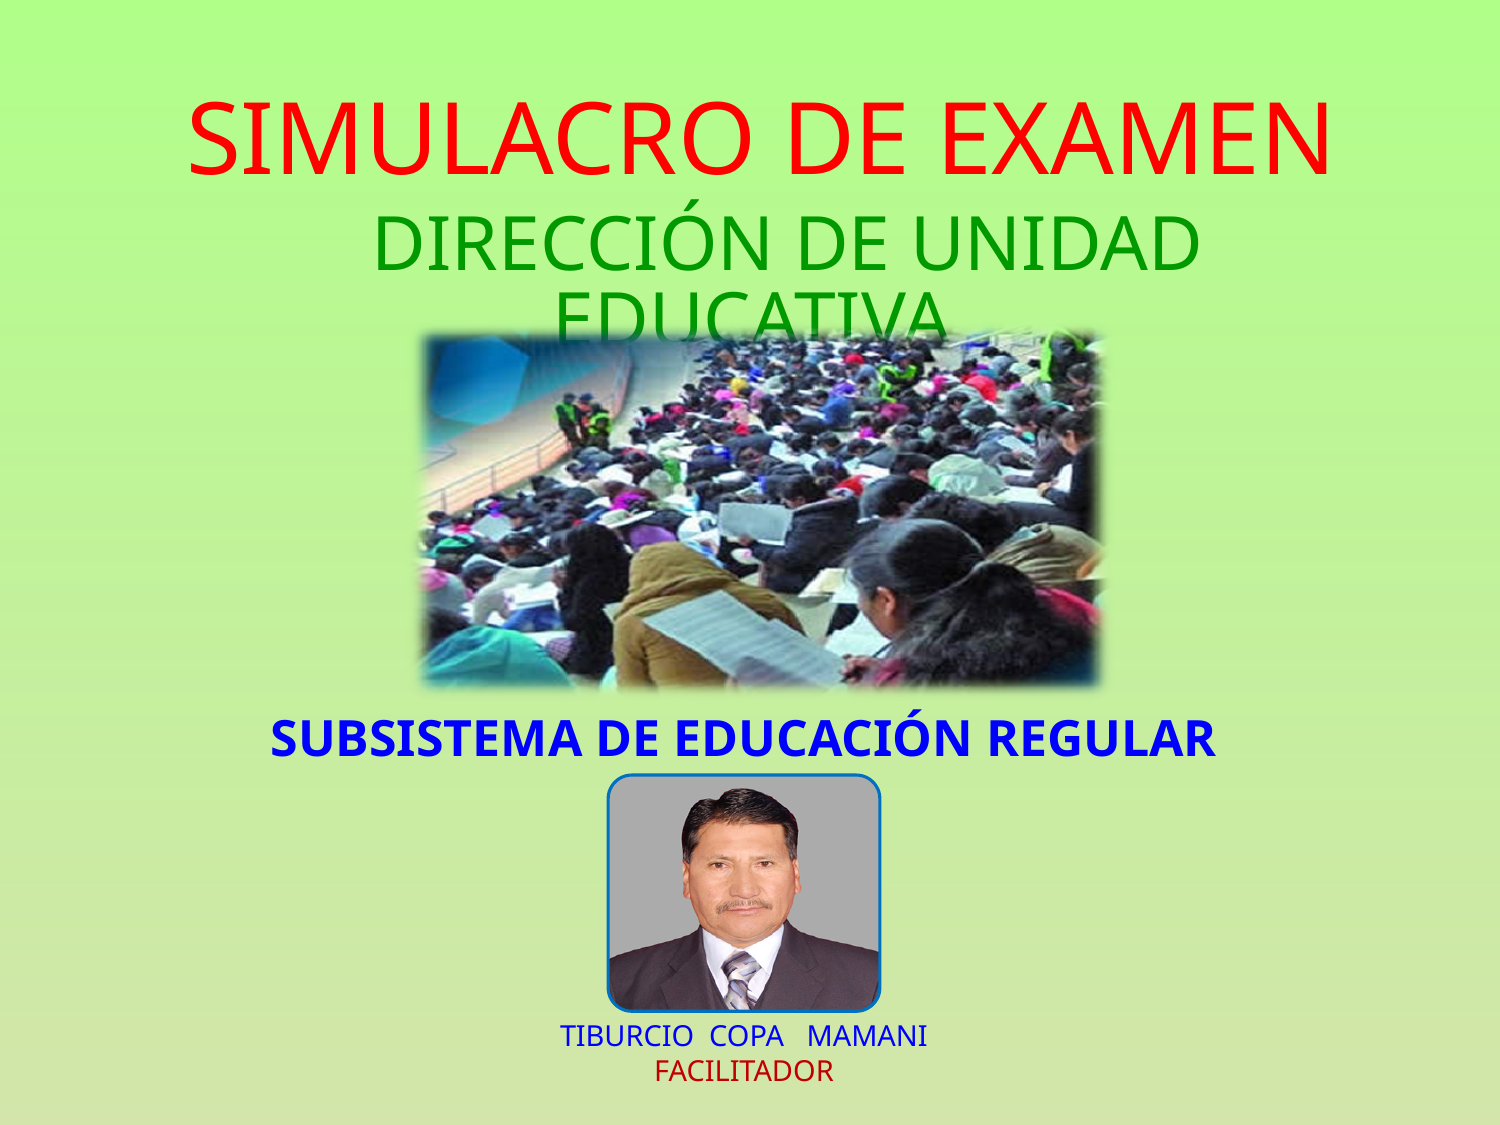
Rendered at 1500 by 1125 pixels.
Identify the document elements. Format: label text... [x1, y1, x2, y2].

picture [406, 319, 1117, 701]
text_box SUBSISTEMA DE EDUCACIÓN REGULAR [117, 710, 1370, 773]
text_box TIBURCIO COPA MAMANI FACILITADOR [572, 1023, 916, 1083]
text_box SIMULACRO DE EXAMEN DIRECCIÓN DE UNIDAD EDUCATIVA [135, 90, 1388, 369]
text_box [606, 773, 882, 1013]
